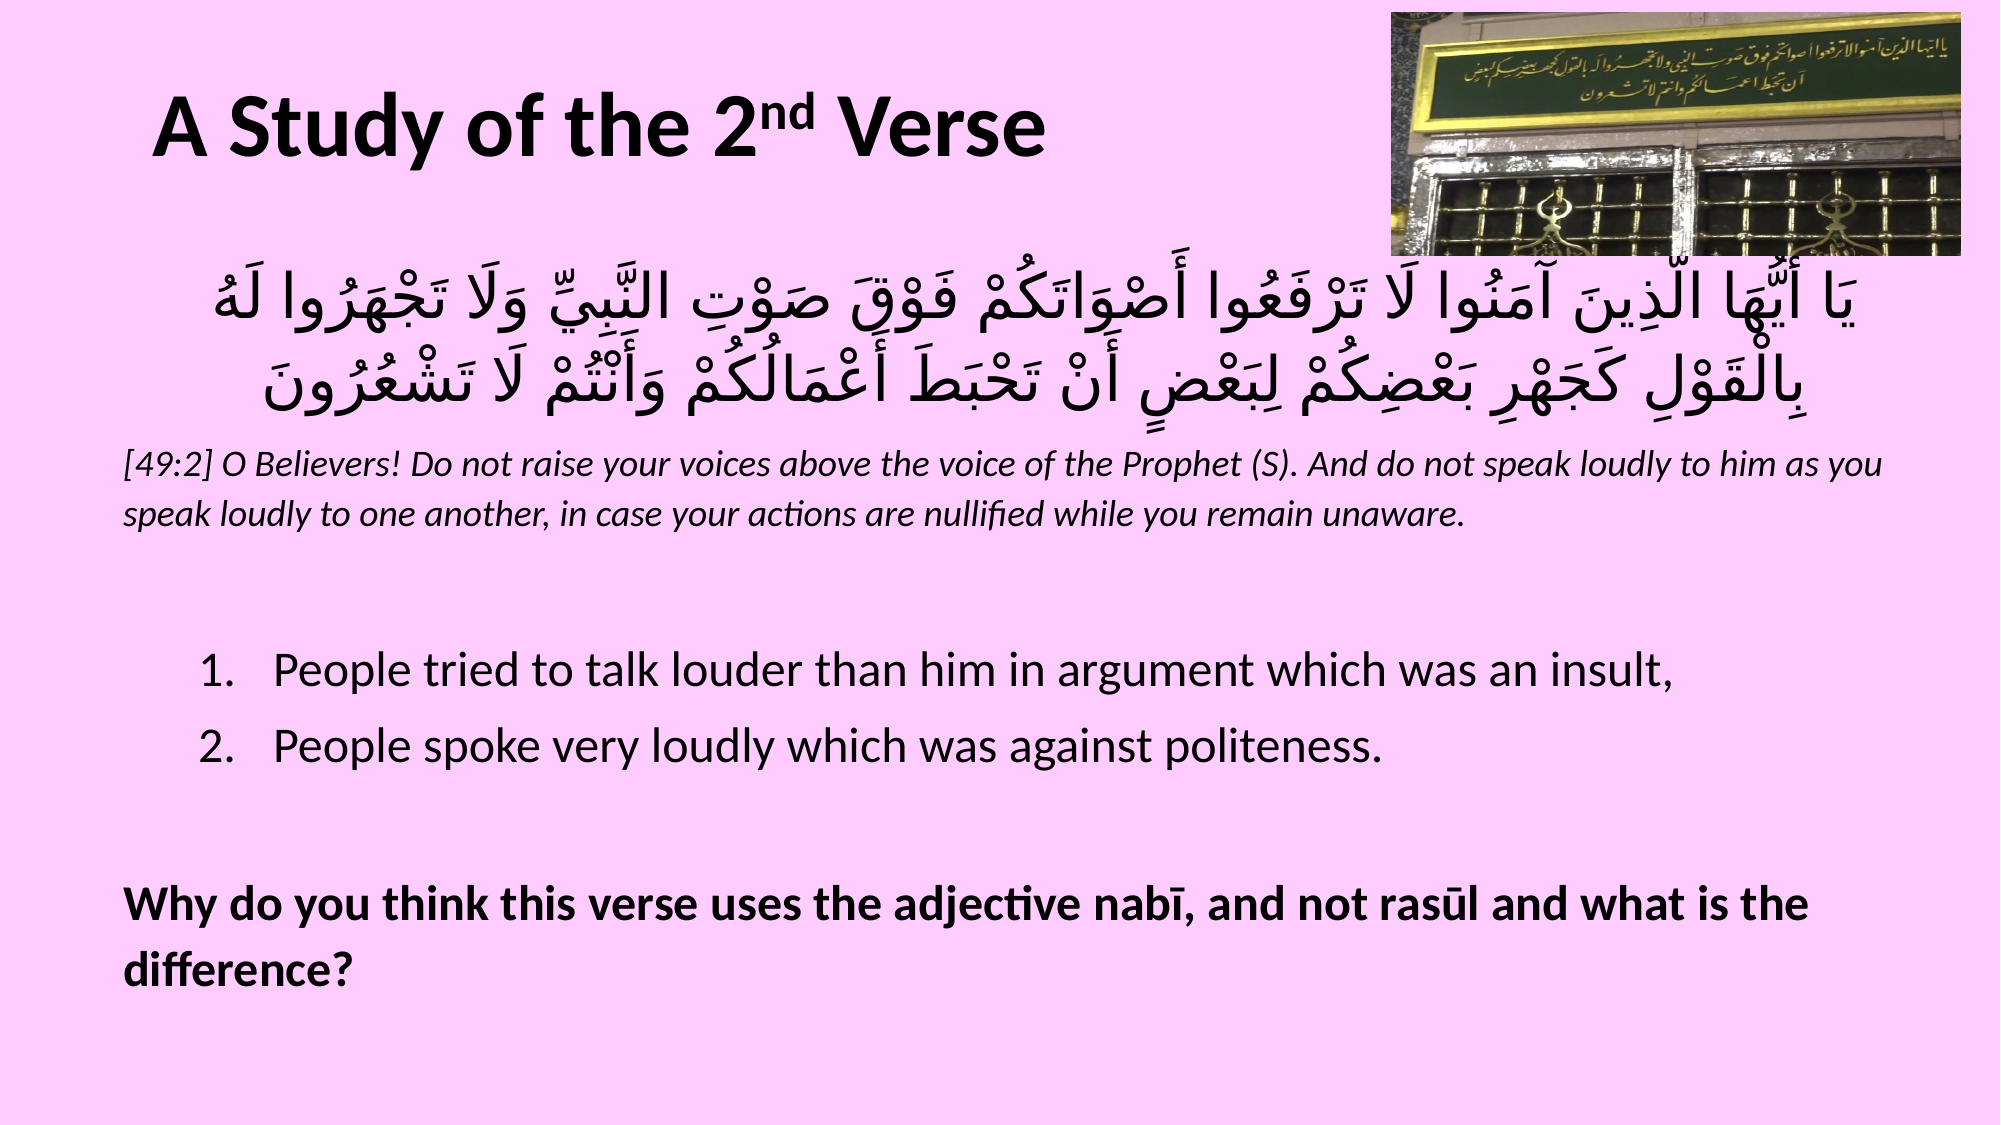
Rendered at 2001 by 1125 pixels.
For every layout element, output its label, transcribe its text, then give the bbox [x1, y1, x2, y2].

list يَا أَيُّهَا الَّذِينَ آمَنُوا لَا تَرْفَعُوا أَصْوَاتَكُمْ فَوْقَ صَوْتِ النَّبِيِّ وَلَا تَجْهَرُوا لَهُ بِالْقَوْلِ كَجَهْرِ بَعْضِكُمْ لِبَعْضٍ أَنْ تَحْبَطَ أَعْمَالُكُمْ وَأَنْتُمْ لَا تَشْعُرُونَ [49:2] O Believers! Do not raise your voices above the voice of the Prophet (S). And do not speak loudly to him as you speak loudly to one another, in case your actions are nullified while you remain unaware. People tried to talk louder than him in argument which was an insult, People spoke very loudly which was against politeness. Why do you think this verse uses the adjective nabī, and not rasūl and what is the difference? [108, 241, 1961, 1125]
title A Study of the 2nd Verse [137, 59, 1391, 195]
picture [1391, 12, 1961, 256]
